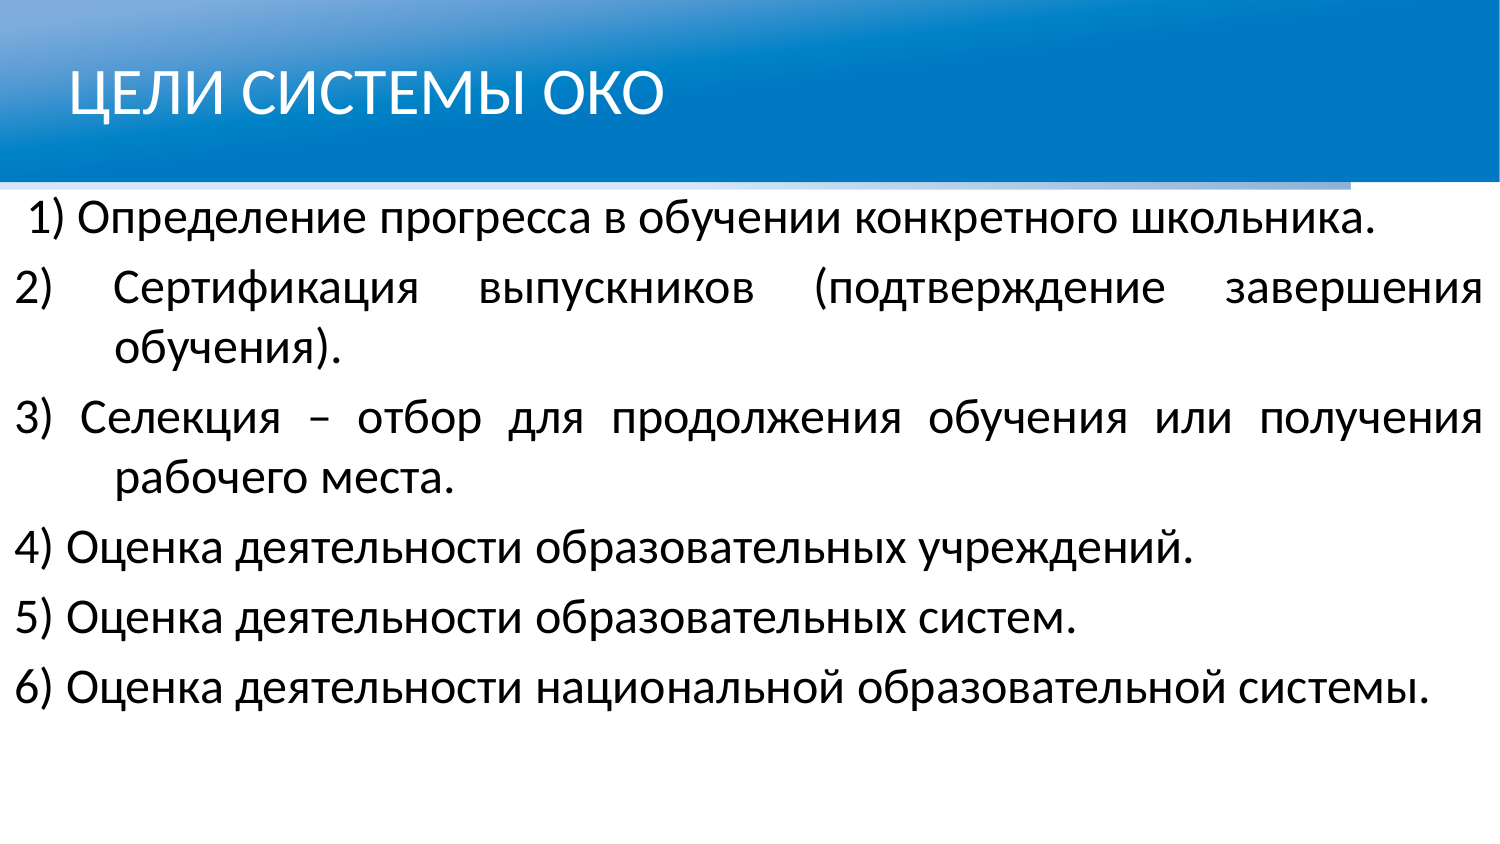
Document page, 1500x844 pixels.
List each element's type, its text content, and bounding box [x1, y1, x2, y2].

text_box 1) Определение прогресса в обучении конкретного школьника. 2) Сертификация выпускников (подтверждение завершения обучения). 3) Селекция – отбор для продолжения обучения или получения рабочего места. 4) Оценка деятельности образовательных учреждений. 5) Оценка деятельности образовательных систем. 6) Оценка деятельности национальной образовательной системы. [0, 197, 1500, 844]
picture [0, 0, 1500, 191]
